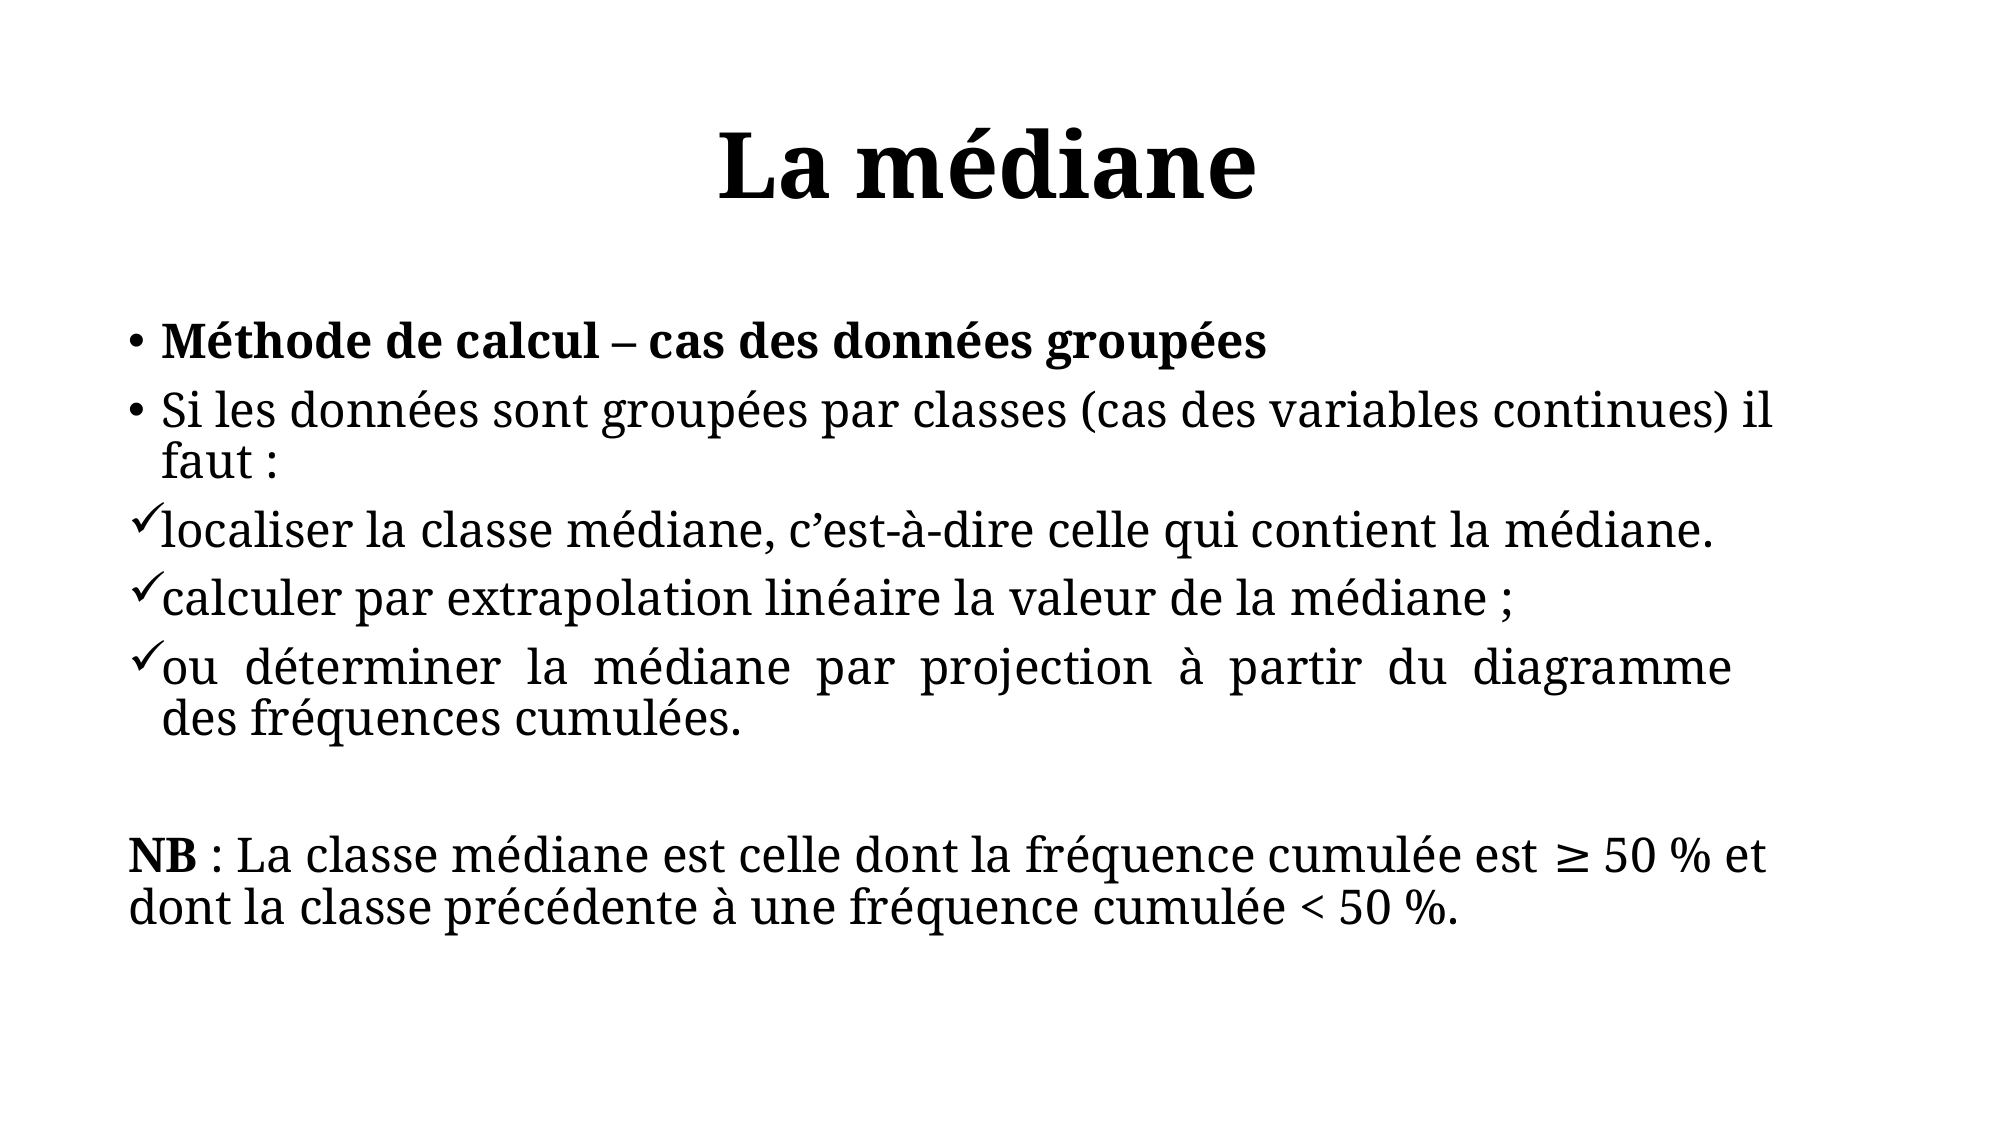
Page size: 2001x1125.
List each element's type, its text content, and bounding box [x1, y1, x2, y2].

title La médiane [137, 59, 1863, 278]
list Méthode de calcul – cas des données groupées Si les données sont groupées par classes (cas des variables continues) il faut : localiser la classe médiane, c’est-à-dire celle qui contient la médiane. calculer par extrapolation linéaire la valeur de la médiane ; ou déterminer la médiane par projection à partir du diagramme des fréquences cumulées. NB : La classe médiane est celle dont la fréquence cumulée est ≥ 50 % et dont la classe précédente à une fréquence cumulée < 50 %. [113, 235, 1839, 950]
